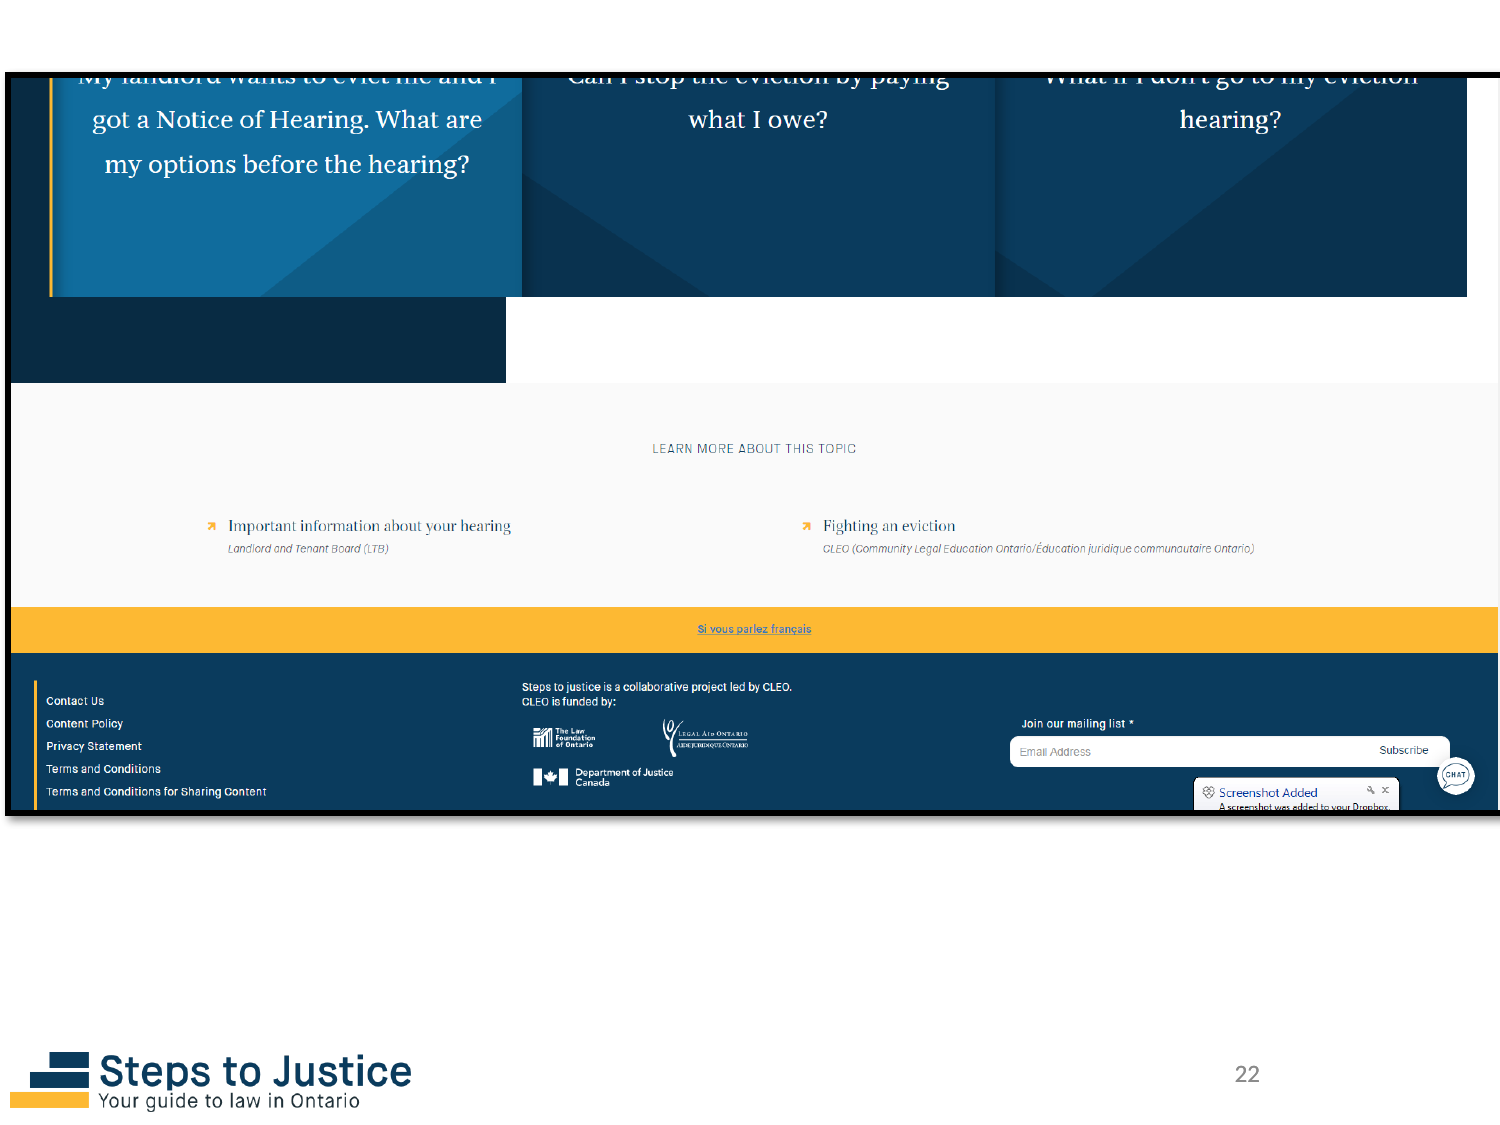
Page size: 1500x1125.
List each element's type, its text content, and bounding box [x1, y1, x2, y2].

picture [10, 1052, 412, 1112]
picture [10, 77, 1500, 810]
slide_number 22 [1162, 1042, 1275, 1103]
